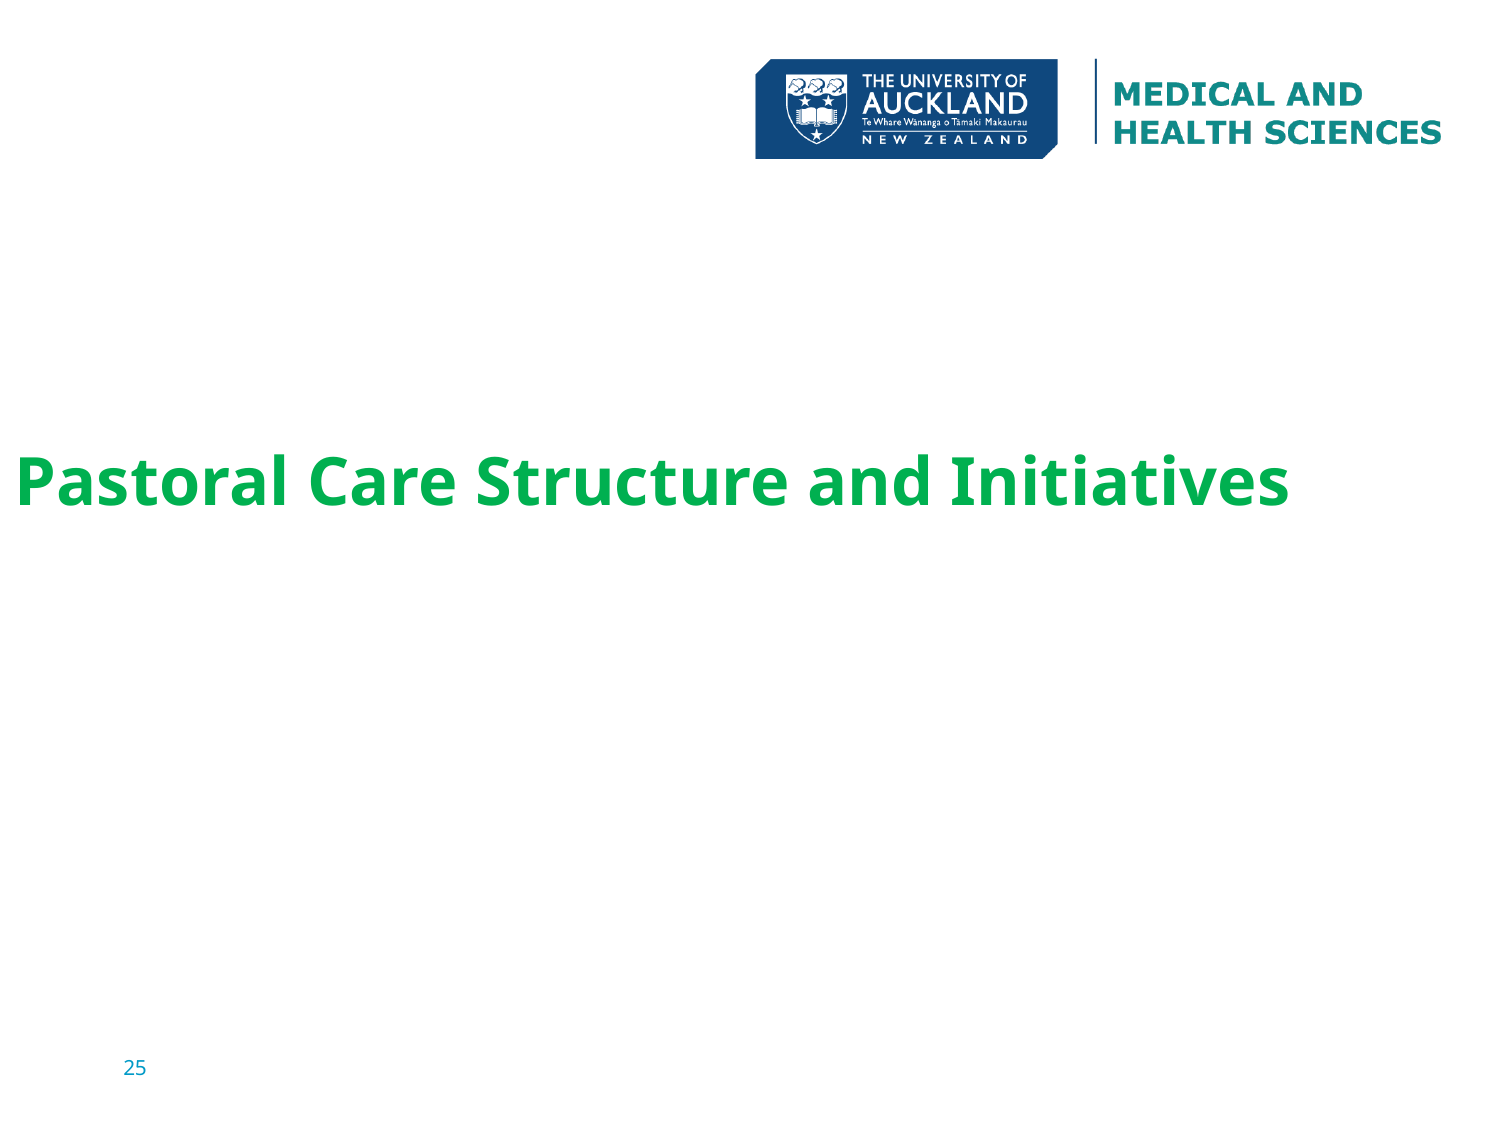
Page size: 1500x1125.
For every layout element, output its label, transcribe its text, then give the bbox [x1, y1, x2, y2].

picture [755, 58, 1441, 159]
list Pastoral Care Structure and Initiatives [0, 461, 1500, 849]
slide_number 25 [108, 1047, 214, 1125]
